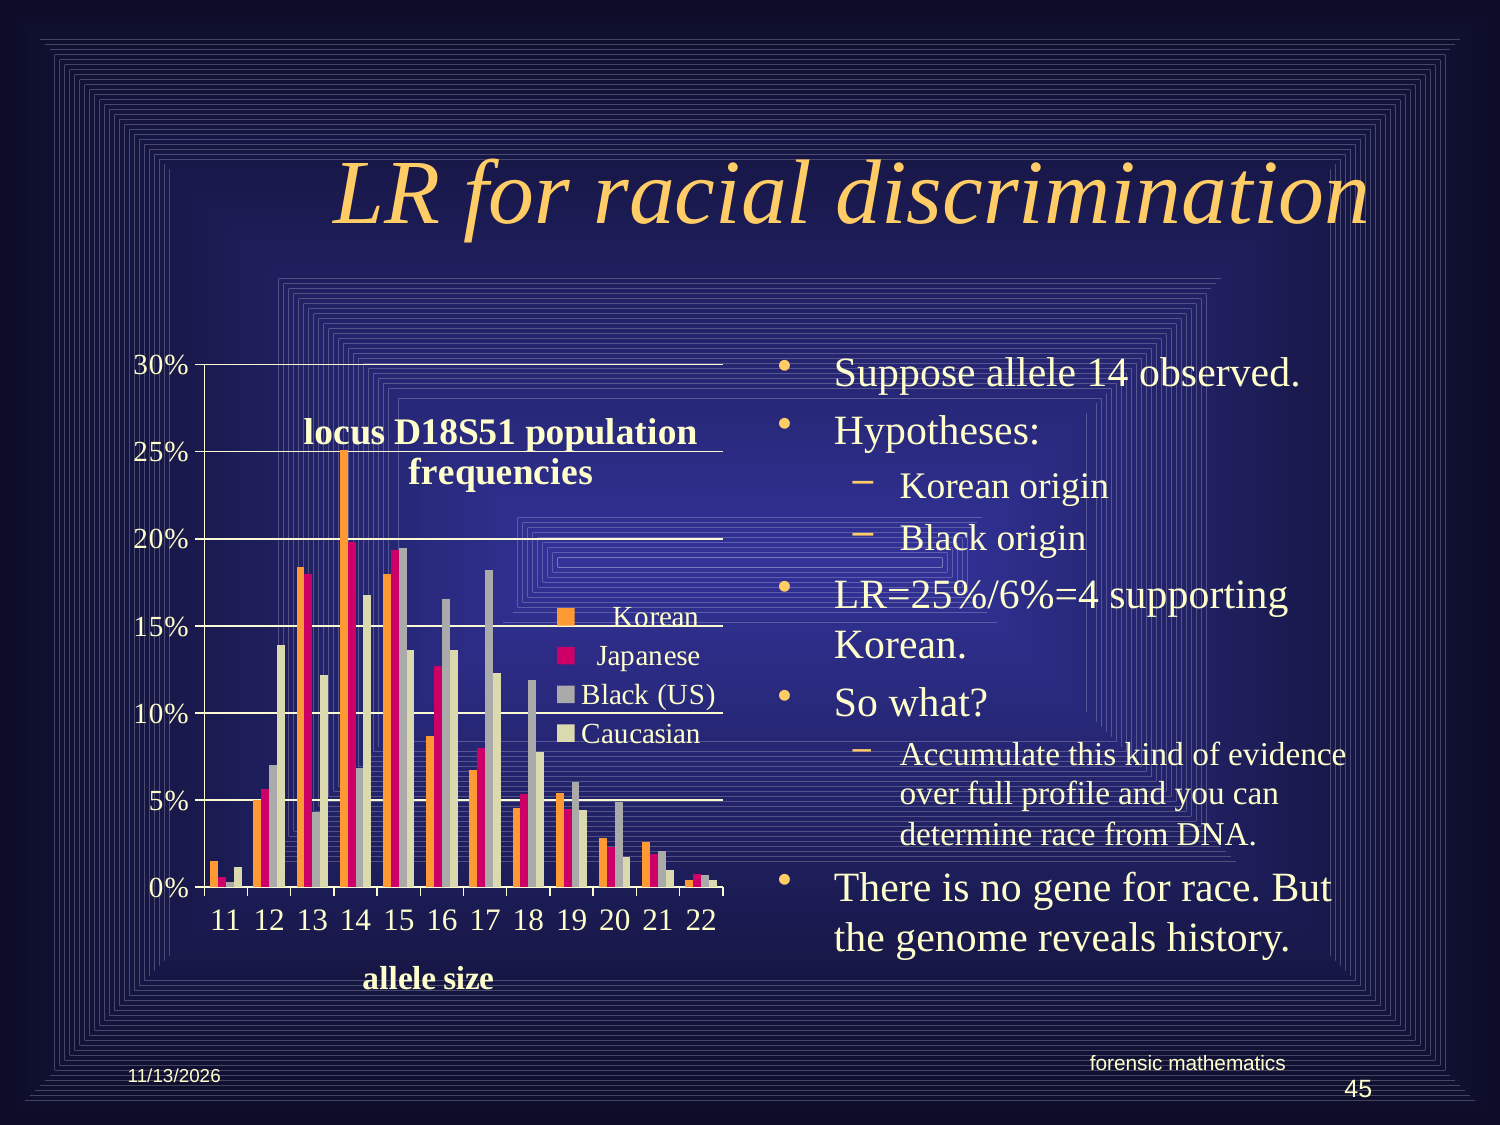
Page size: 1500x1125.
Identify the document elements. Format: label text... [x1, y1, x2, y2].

list Suppose allele 14 observed. Hypotheses: Korean origin Black origin LR=25%/6%=4 supporting Korean. So what? Accumulate this kind of evidence over full profile and you can determine race from DNA. There is no gene for race. But the genome reveals history. [762, 337, 1388, 1013]
chart [112, 337, 738, 1013]
slide_number 45 [1074, 1049, 1388, 1125]
title LR for racial discrimination [112, 62, 1388, 251]
footer forensic mathematics [1074, 1024, 1500, 1101]
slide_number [112, 1037, 426, 1113]
